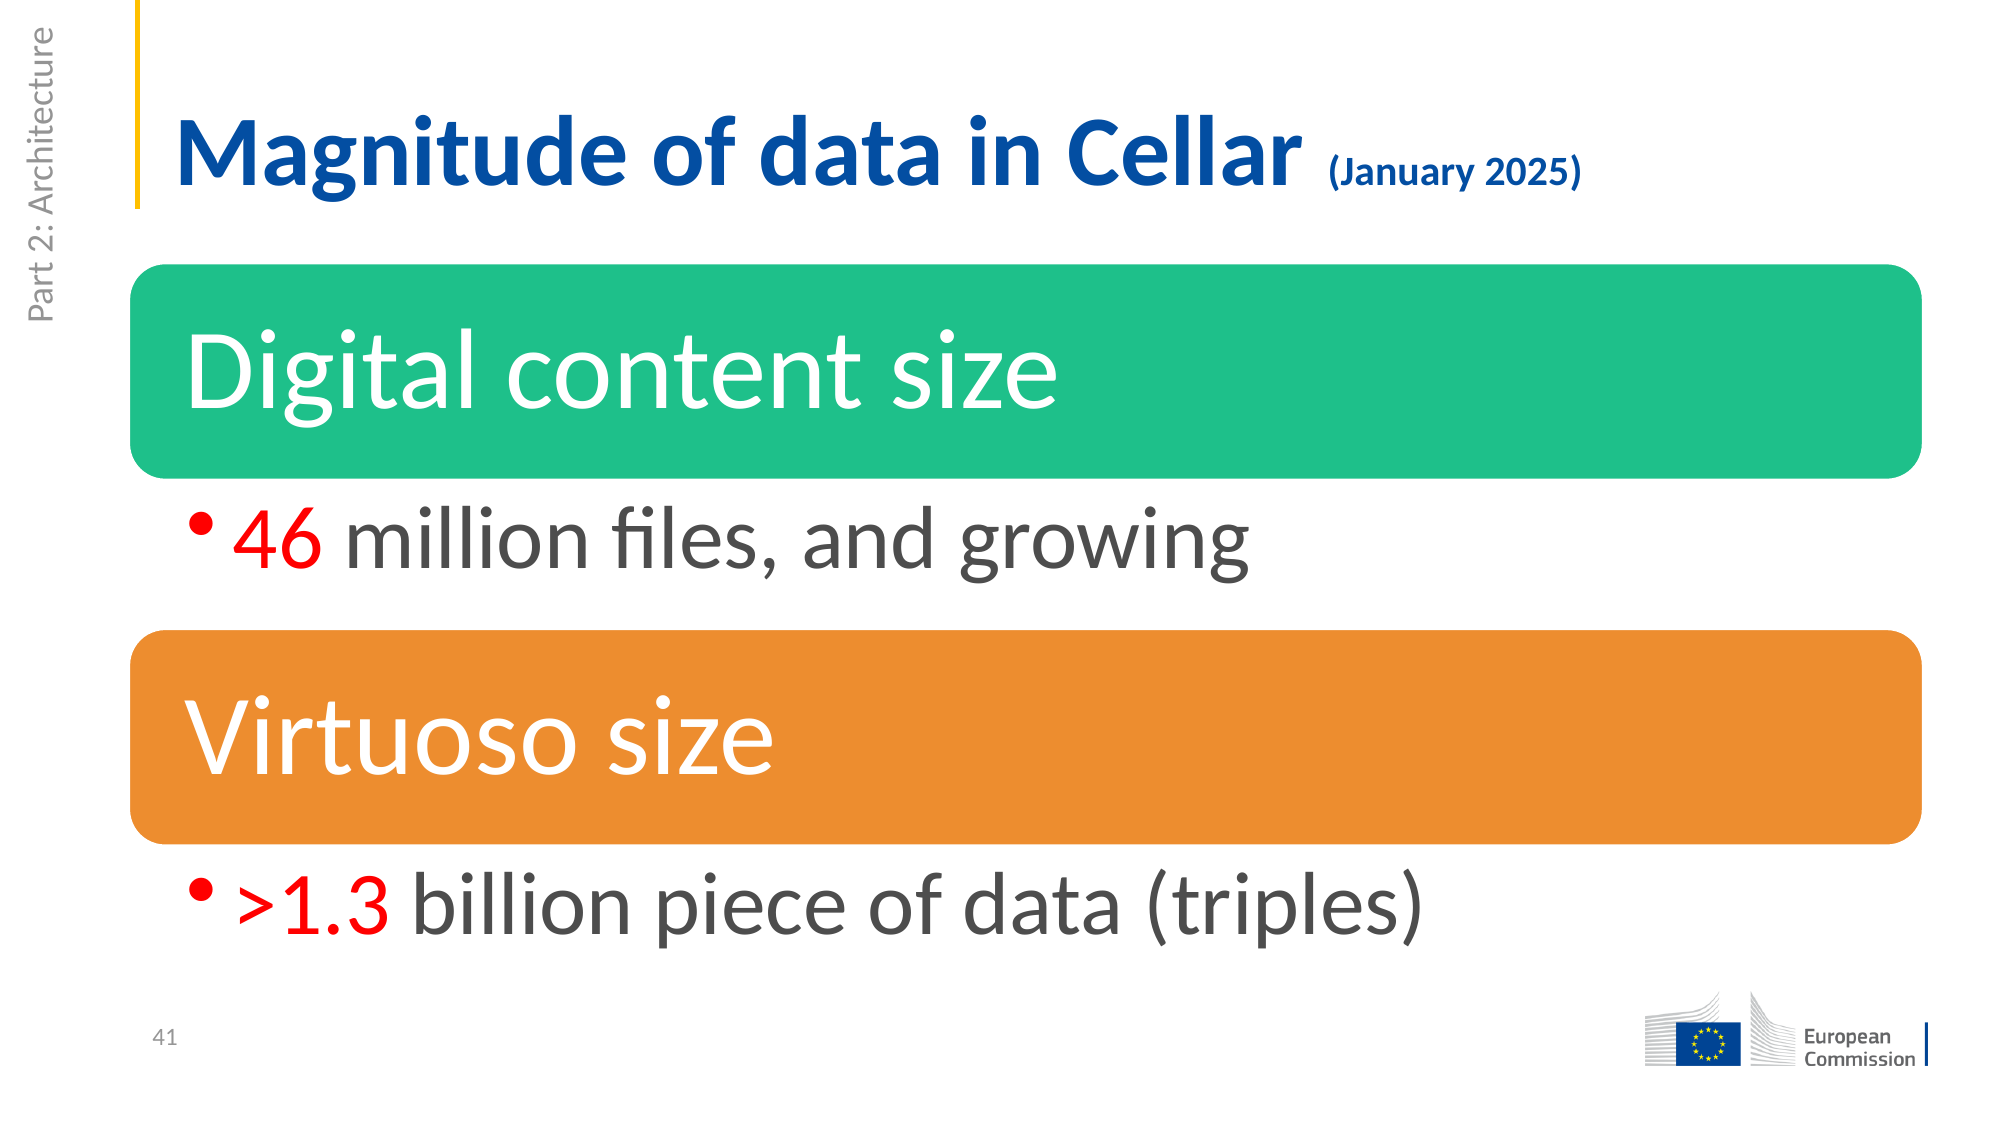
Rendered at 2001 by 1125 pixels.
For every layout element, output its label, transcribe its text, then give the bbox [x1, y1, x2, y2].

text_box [129, 262, 1923, 996]
slide_number 41 [137, 1005, 588, 1066]
title Magnitude of data in Cellar (January 2025) [159, 79, 1968, 208]
picture [1645, 991, 1928, 1066]
text_box Part 2: Architecture [7, 11, 68, 339]
